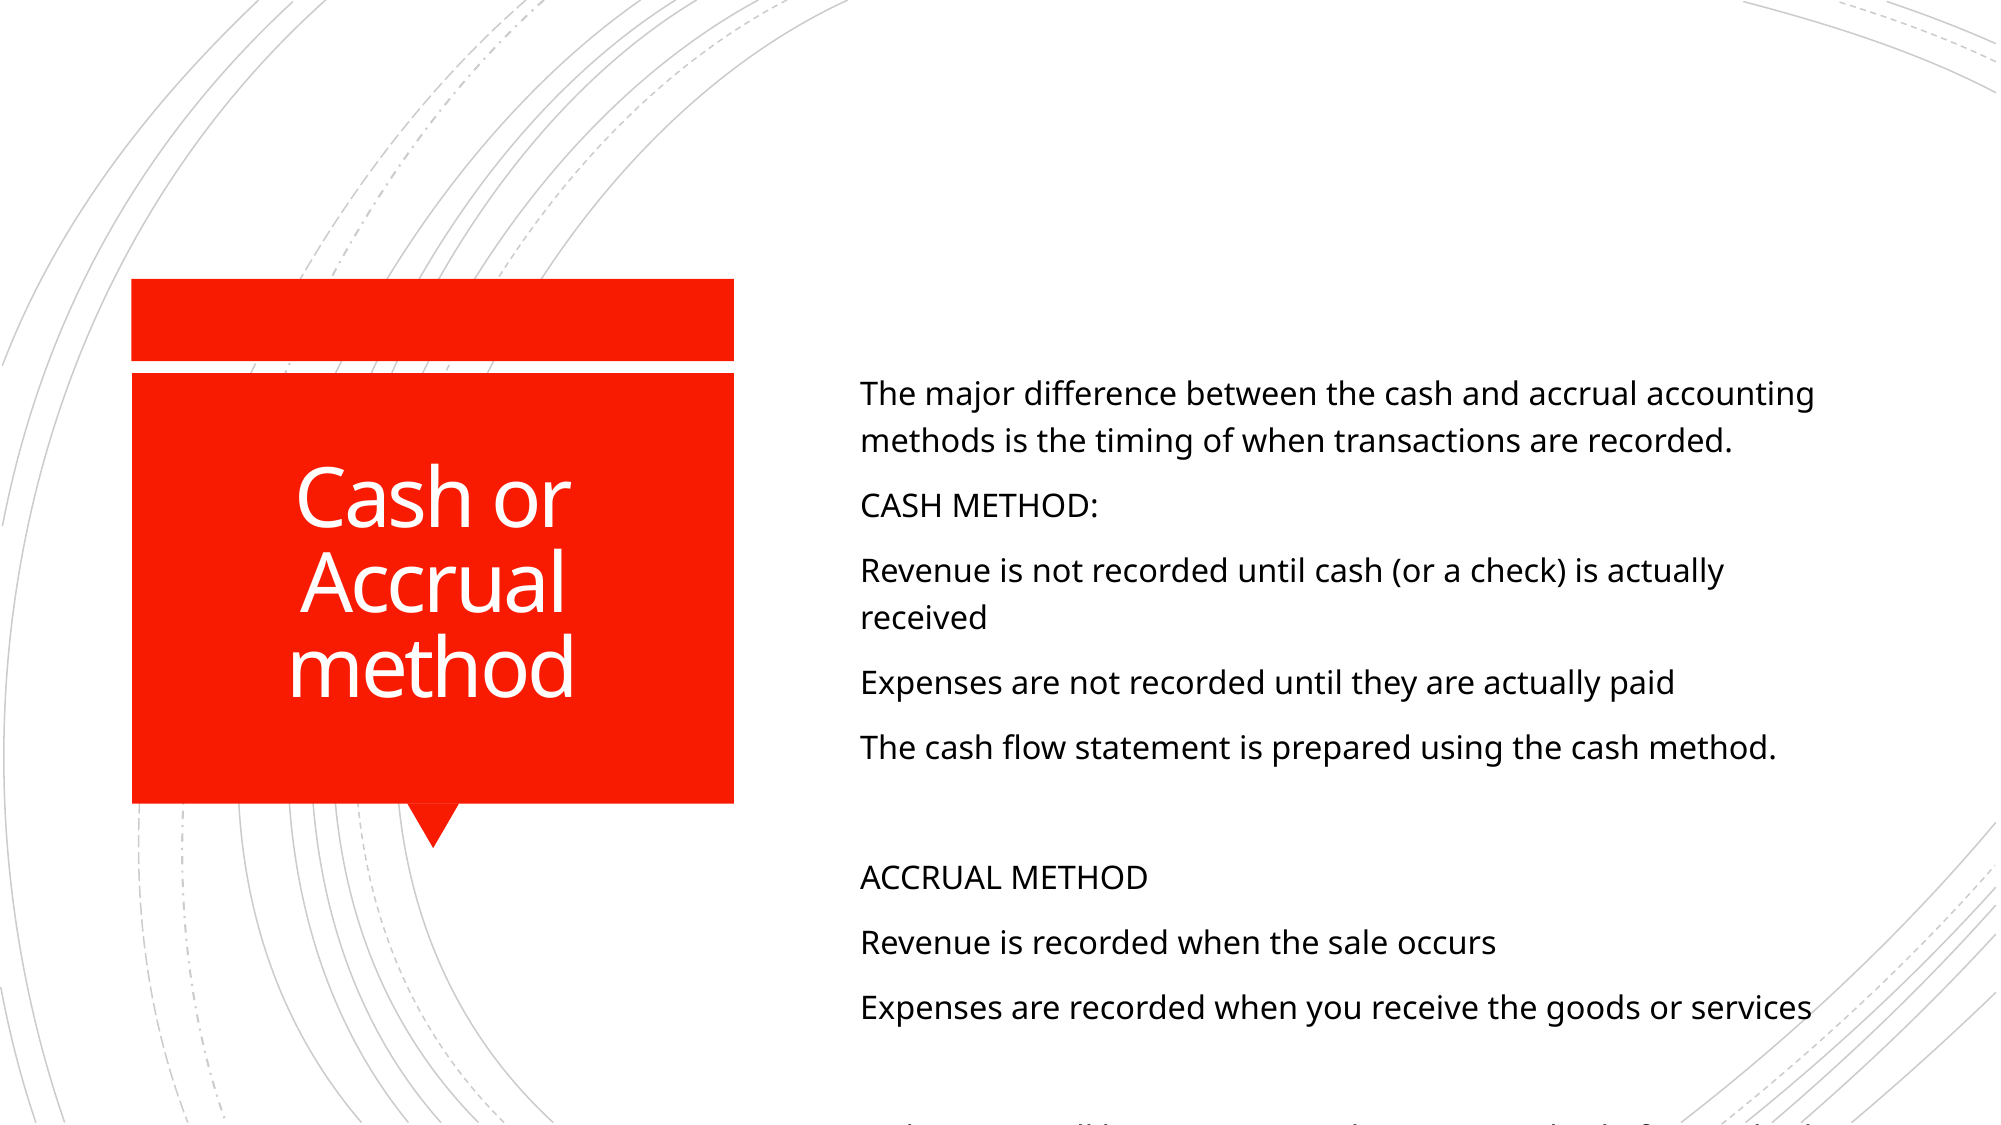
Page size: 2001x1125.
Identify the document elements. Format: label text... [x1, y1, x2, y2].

title Cash or Accrual method [145, 385, 720, 789]
list The major difference between the cash and accrual accounting methods is the timing of when transactions are recorded. CASH METHOD: Revenue is not recorded until cash (or a check) is actually received Expenses are not recorded until they are actually paid The cash flow statement is prepared using the cash method. ACCRUAL METHOD Revenue is recorded when the sale occurs Expenses are recorded when you receive the goods or services Only very small businesses use the CASH method. If annual sales exceeds 5 mil, you use ACCRUAL method. [845, 357, 1876, 1125]
